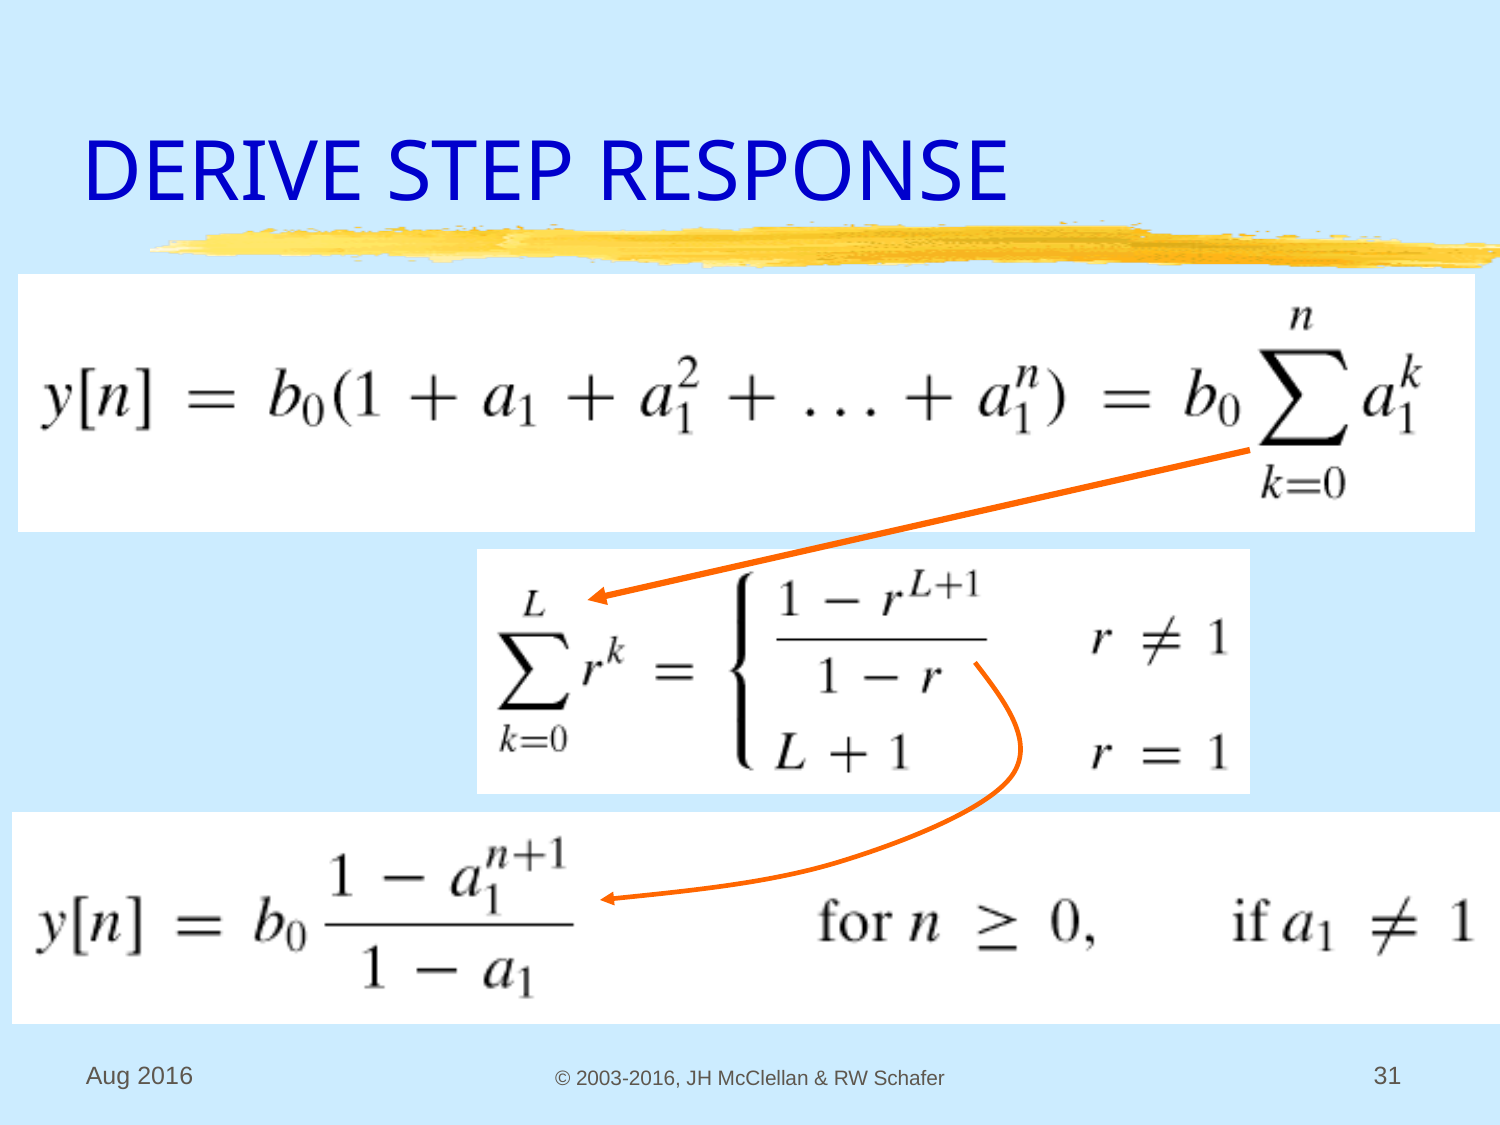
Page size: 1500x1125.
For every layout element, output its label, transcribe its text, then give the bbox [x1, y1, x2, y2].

title DERIVE STEP RESPONSE [66, 37, 1342, 226]
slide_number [70, 1034, 384, 1098]
picture [12, 812, 1500, 1025]
text_box [741, 803, 981, 810]
slide_number 31 [1103, 1034, 1417, 1098]
picture [476, 549, 1251, 794]
picture [18, 215, 1500, 532]
footer © 2003-2016, JH McClellan & RW Schafer [512, 1034, 988, 1098]
